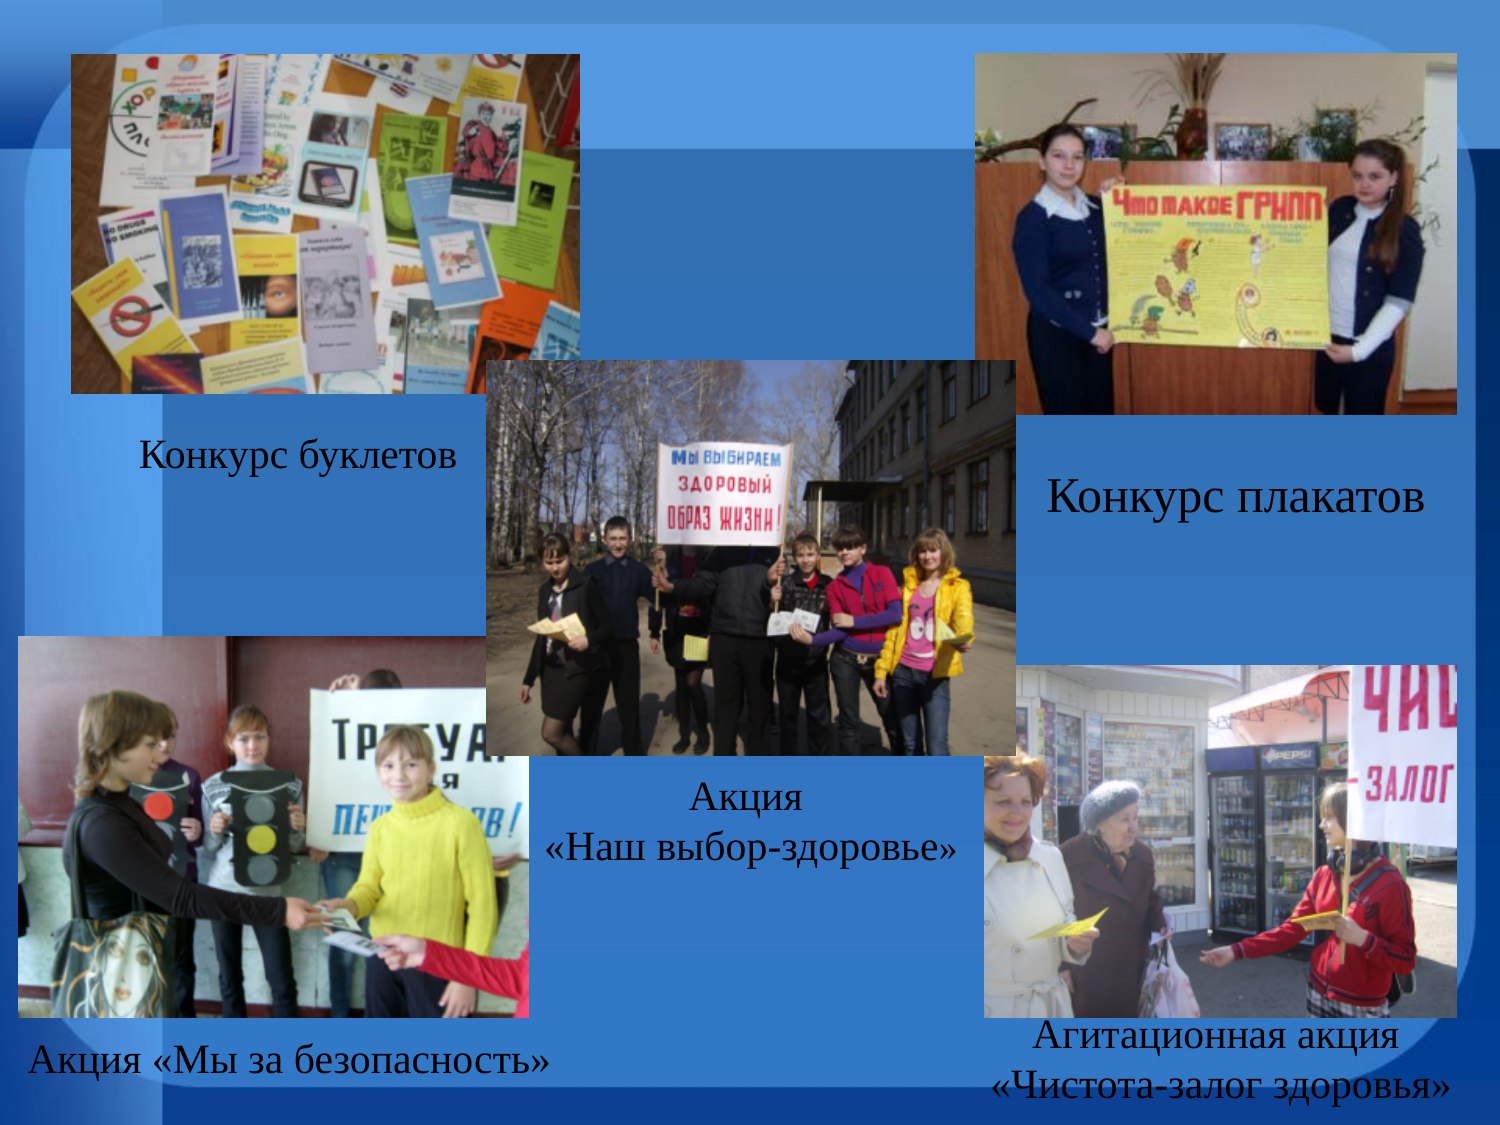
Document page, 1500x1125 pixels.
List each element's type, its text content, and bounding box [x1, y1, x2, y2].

text_box Акция «Наш выбор-здоровье» [532, 764, 973, 877]
text_box Агитационная акция «Чистота-залог здоровья» [893, 999, 1500, 1114]
text_box Конкурс плакатов [1031, 455, 1441, 530]
picture [0, 0, 1500, 1125]
text_box Акция «Мы за безопасность» [12, 1024, 567, 1090]
text_box Конкурс буклетов [124, 419, 473, 485]
